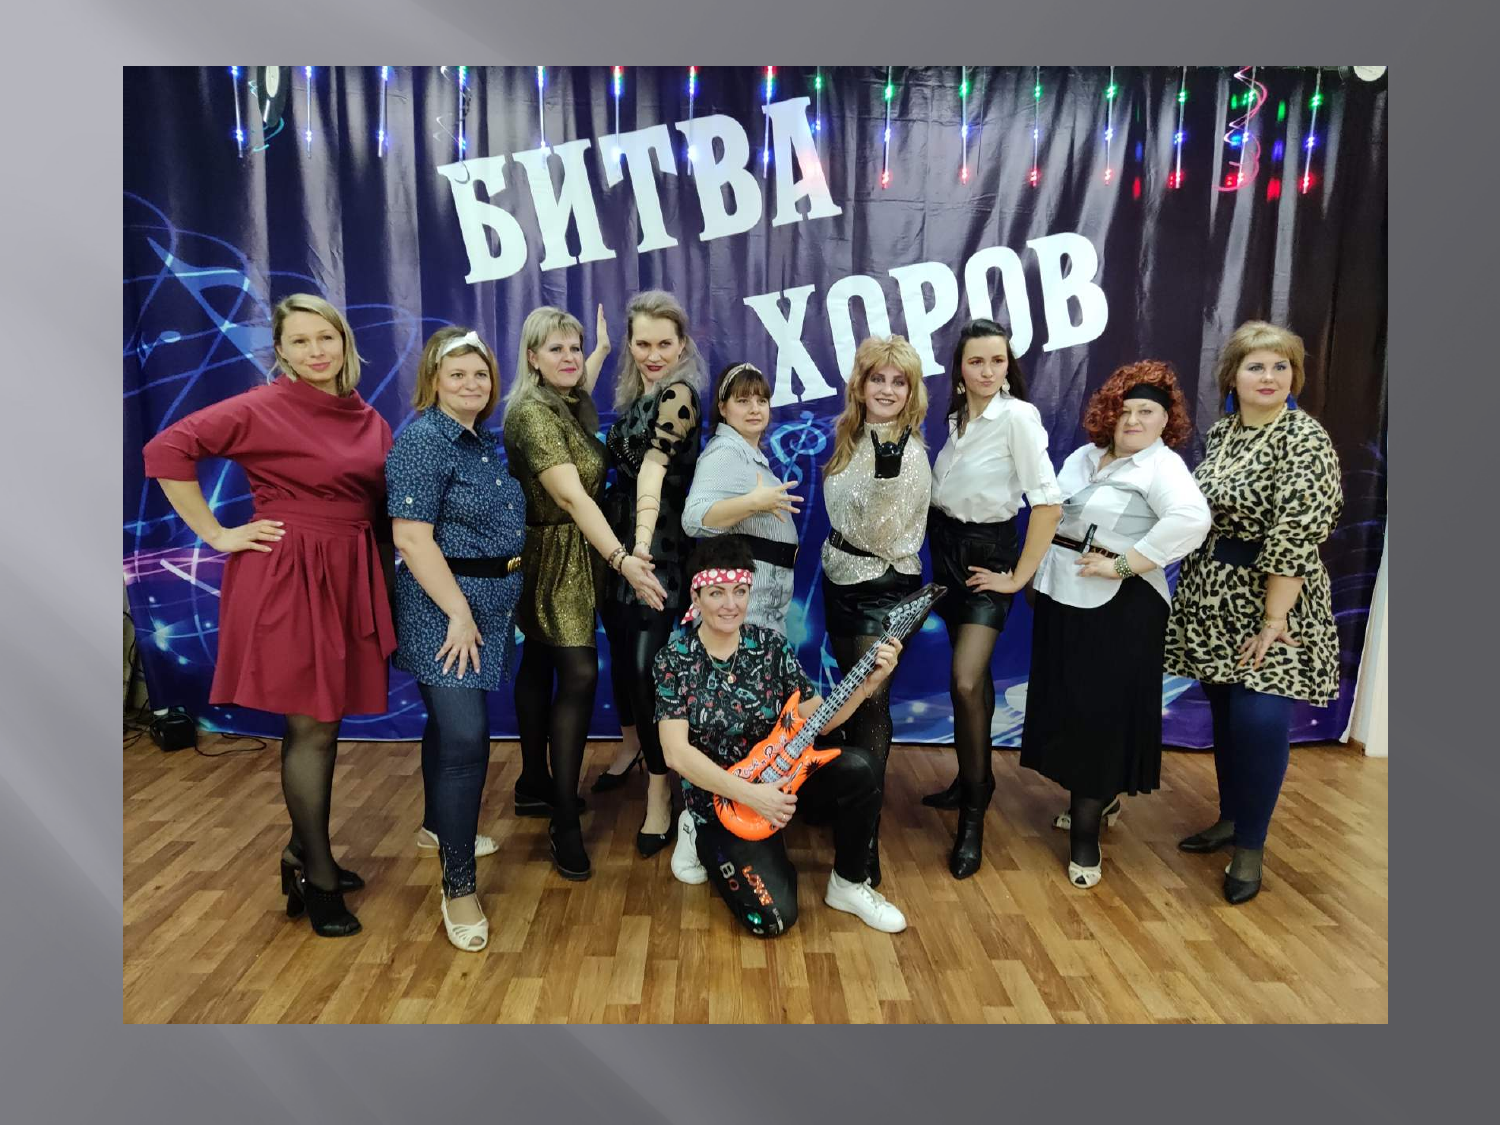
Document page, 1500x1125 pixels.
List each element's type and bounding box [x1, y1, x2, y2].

picture [123, 66, 1389, 1024]
